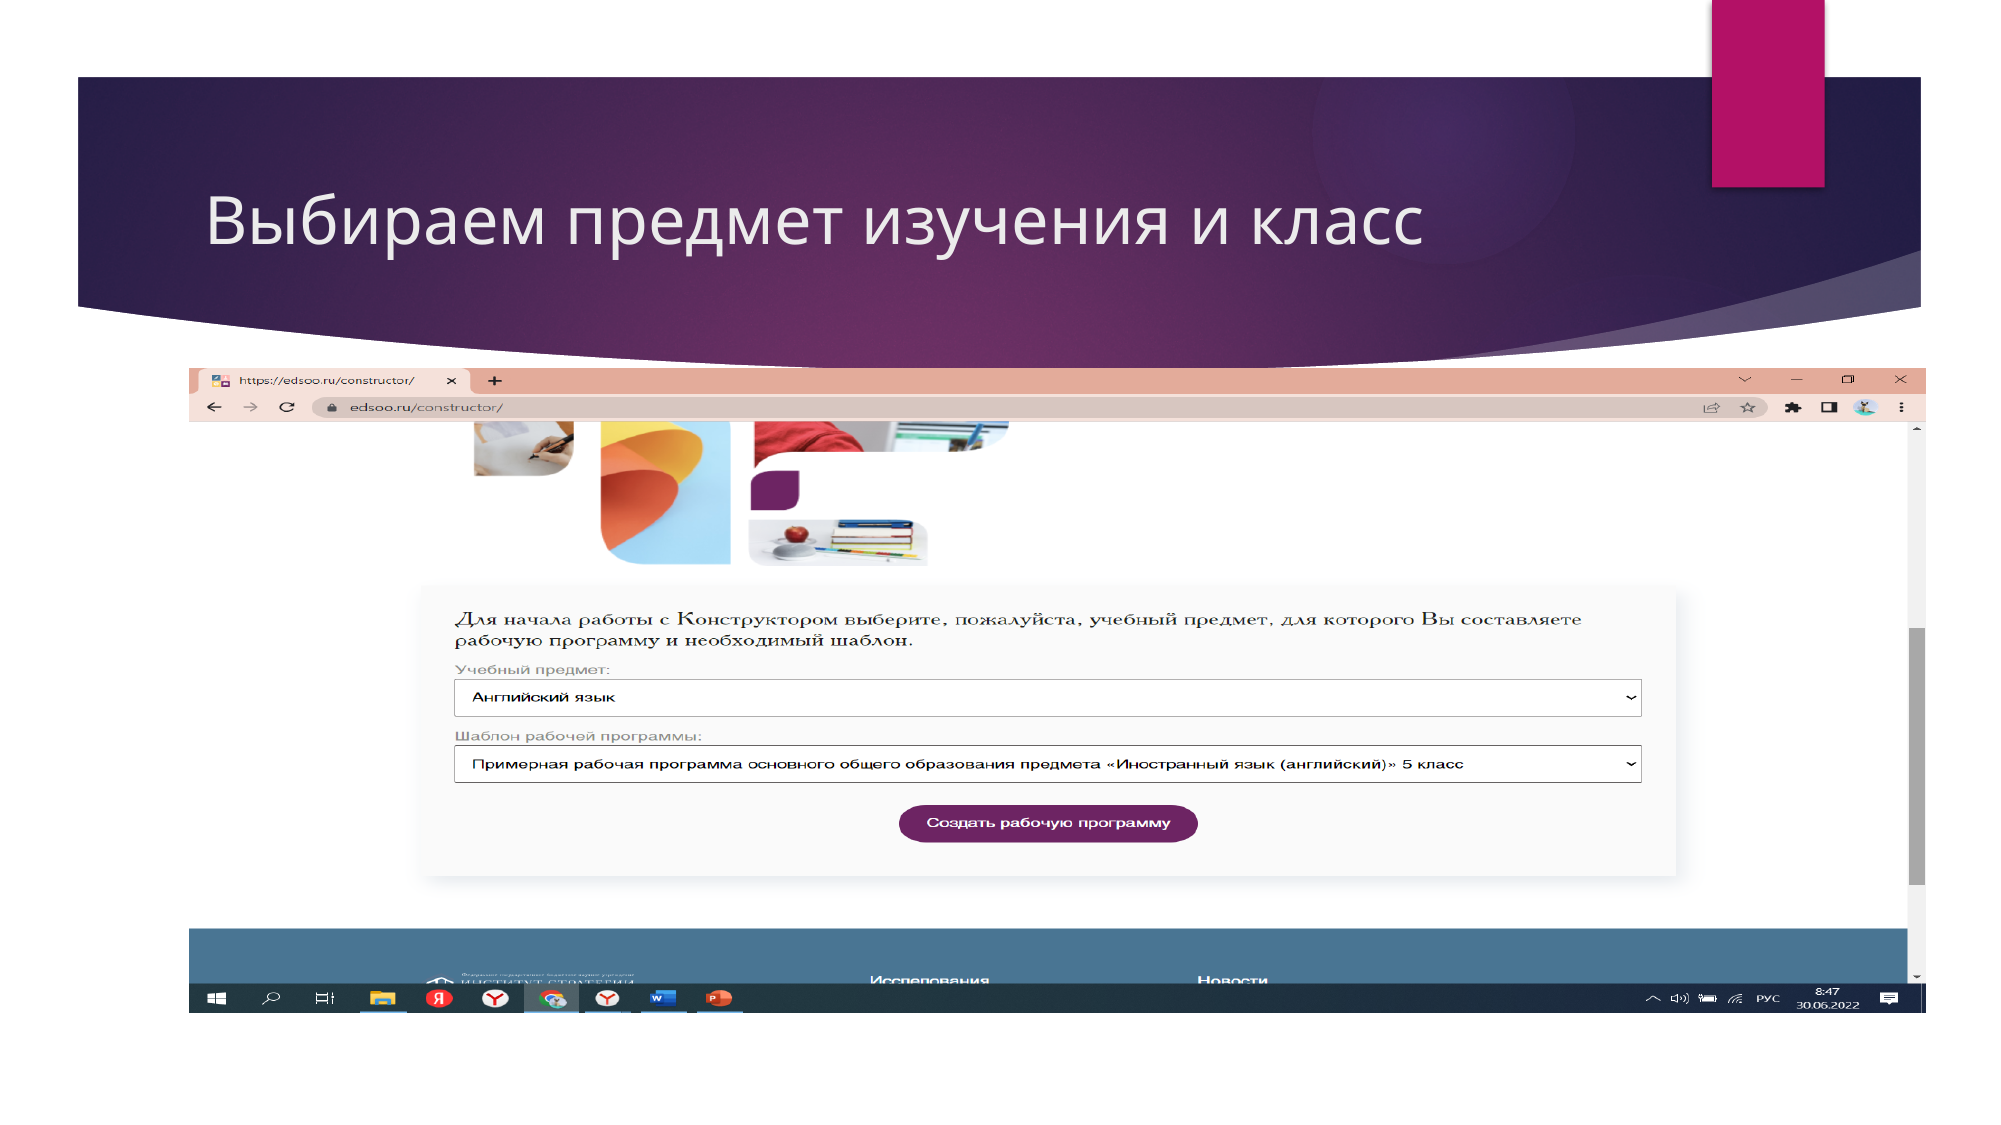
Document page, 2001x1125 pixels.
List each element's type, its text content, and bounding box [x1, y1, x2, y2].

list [189, 368, 1926, 1013]
title Выбираем предмет изучения и класс [189, 159, 1627, 276]
